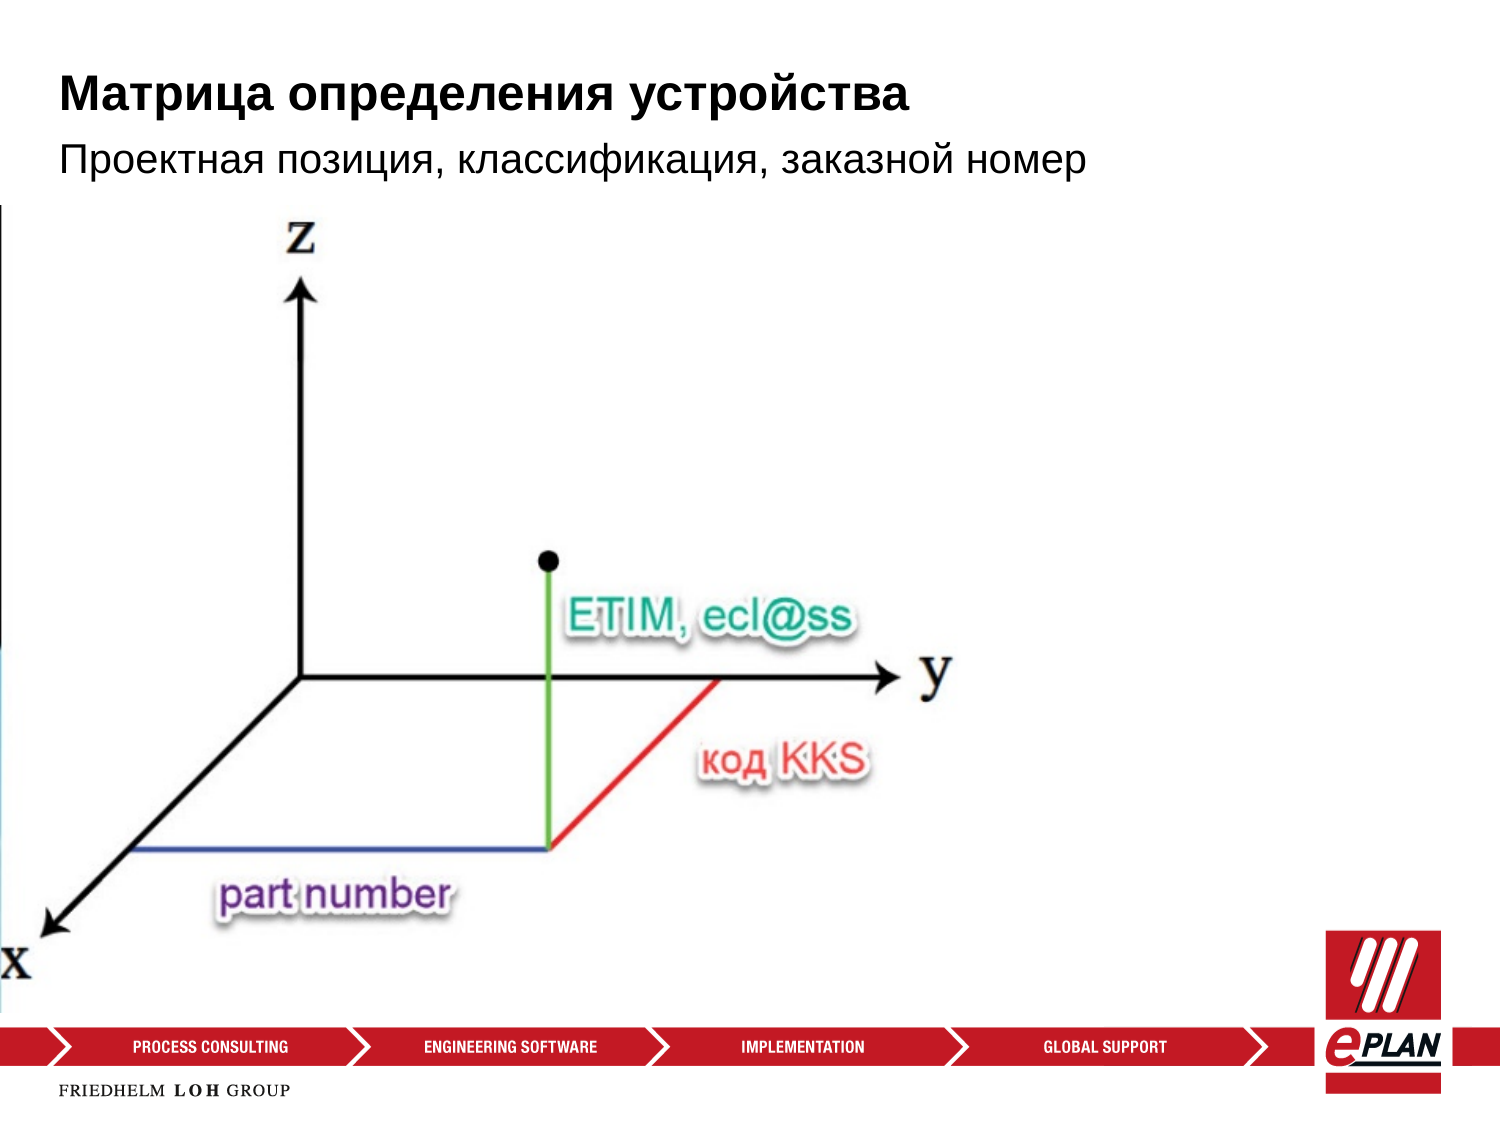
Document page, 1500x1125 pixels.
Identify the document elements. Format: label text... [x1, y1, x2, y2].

title Матрица определения устройства [58, 60, 1323, 131]
list Проектная позиция, классификация, заказной номер [58, 131, 1323, 191]
picture [0, 0, 1500, 1125]
